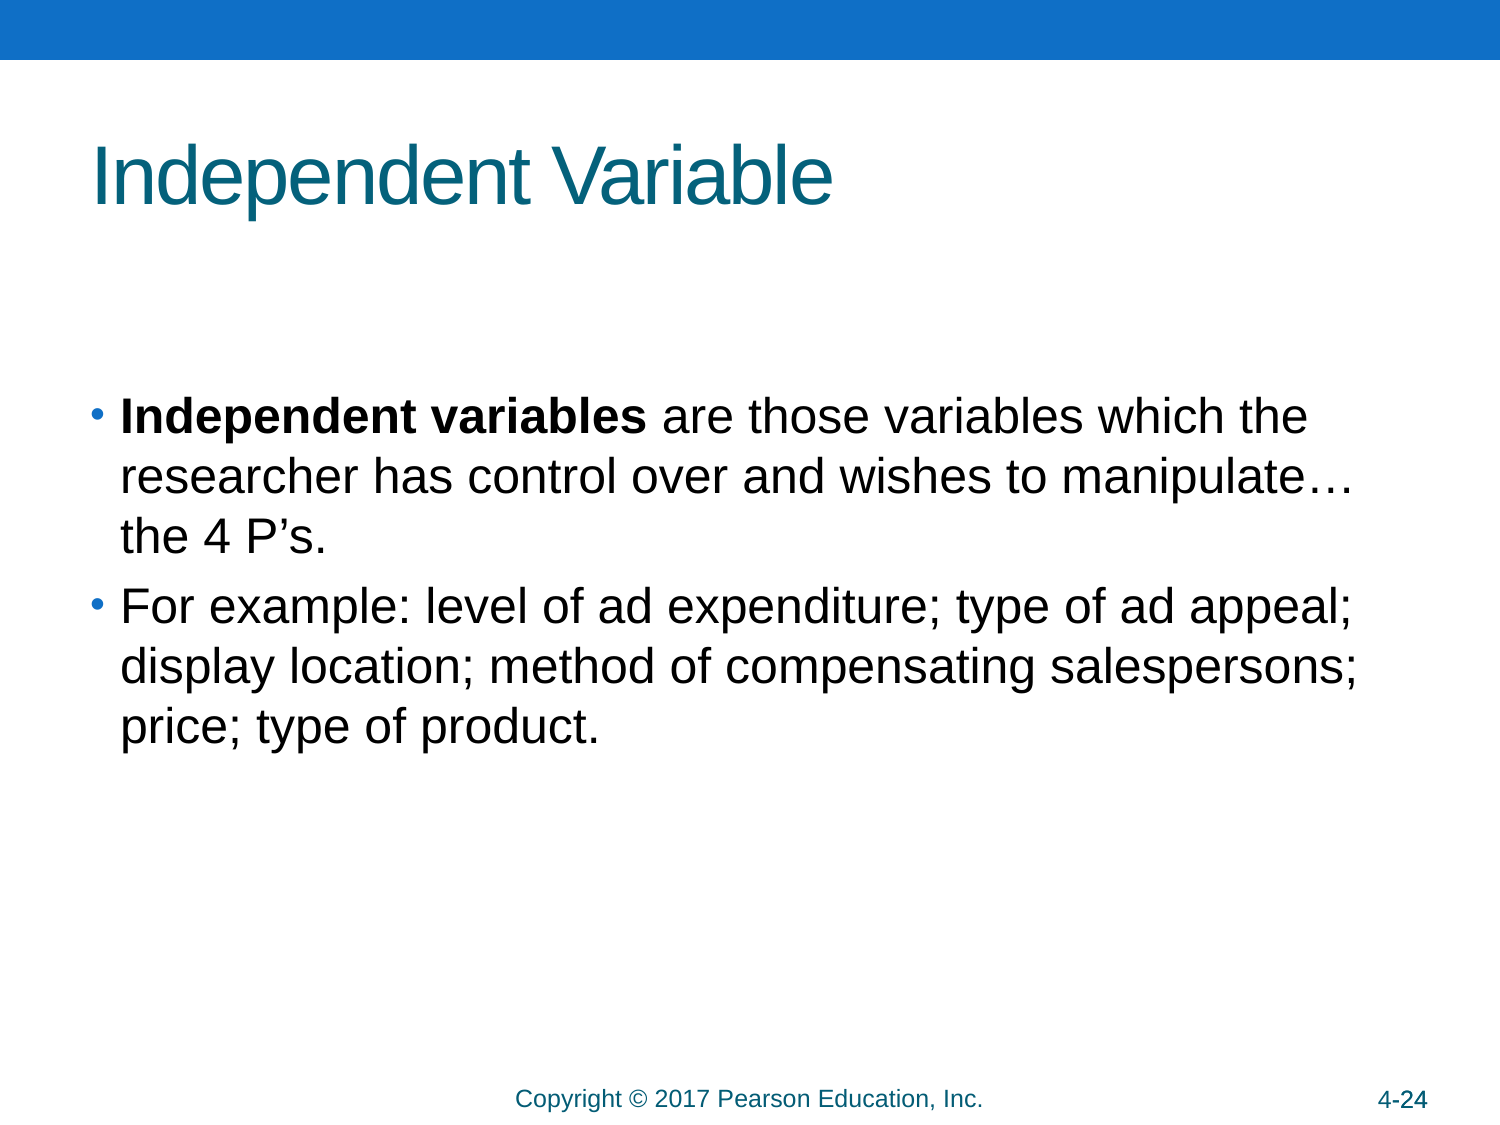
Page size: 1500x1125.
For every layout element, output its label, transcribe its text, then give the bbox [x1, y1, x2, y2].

list Independent variables are those variables which the researcher has control over and wishes to manipulate… the 4 P’s. For example: level of ad expenditure; type of ad appeal; display location; method of compensating salespersons; price; type of product. [75, 376, 1425, 1125]
slide_number 4-24 [1074, 1042, 1425, 1103]
title Independent Variable [75, 90, 1425, 253]
